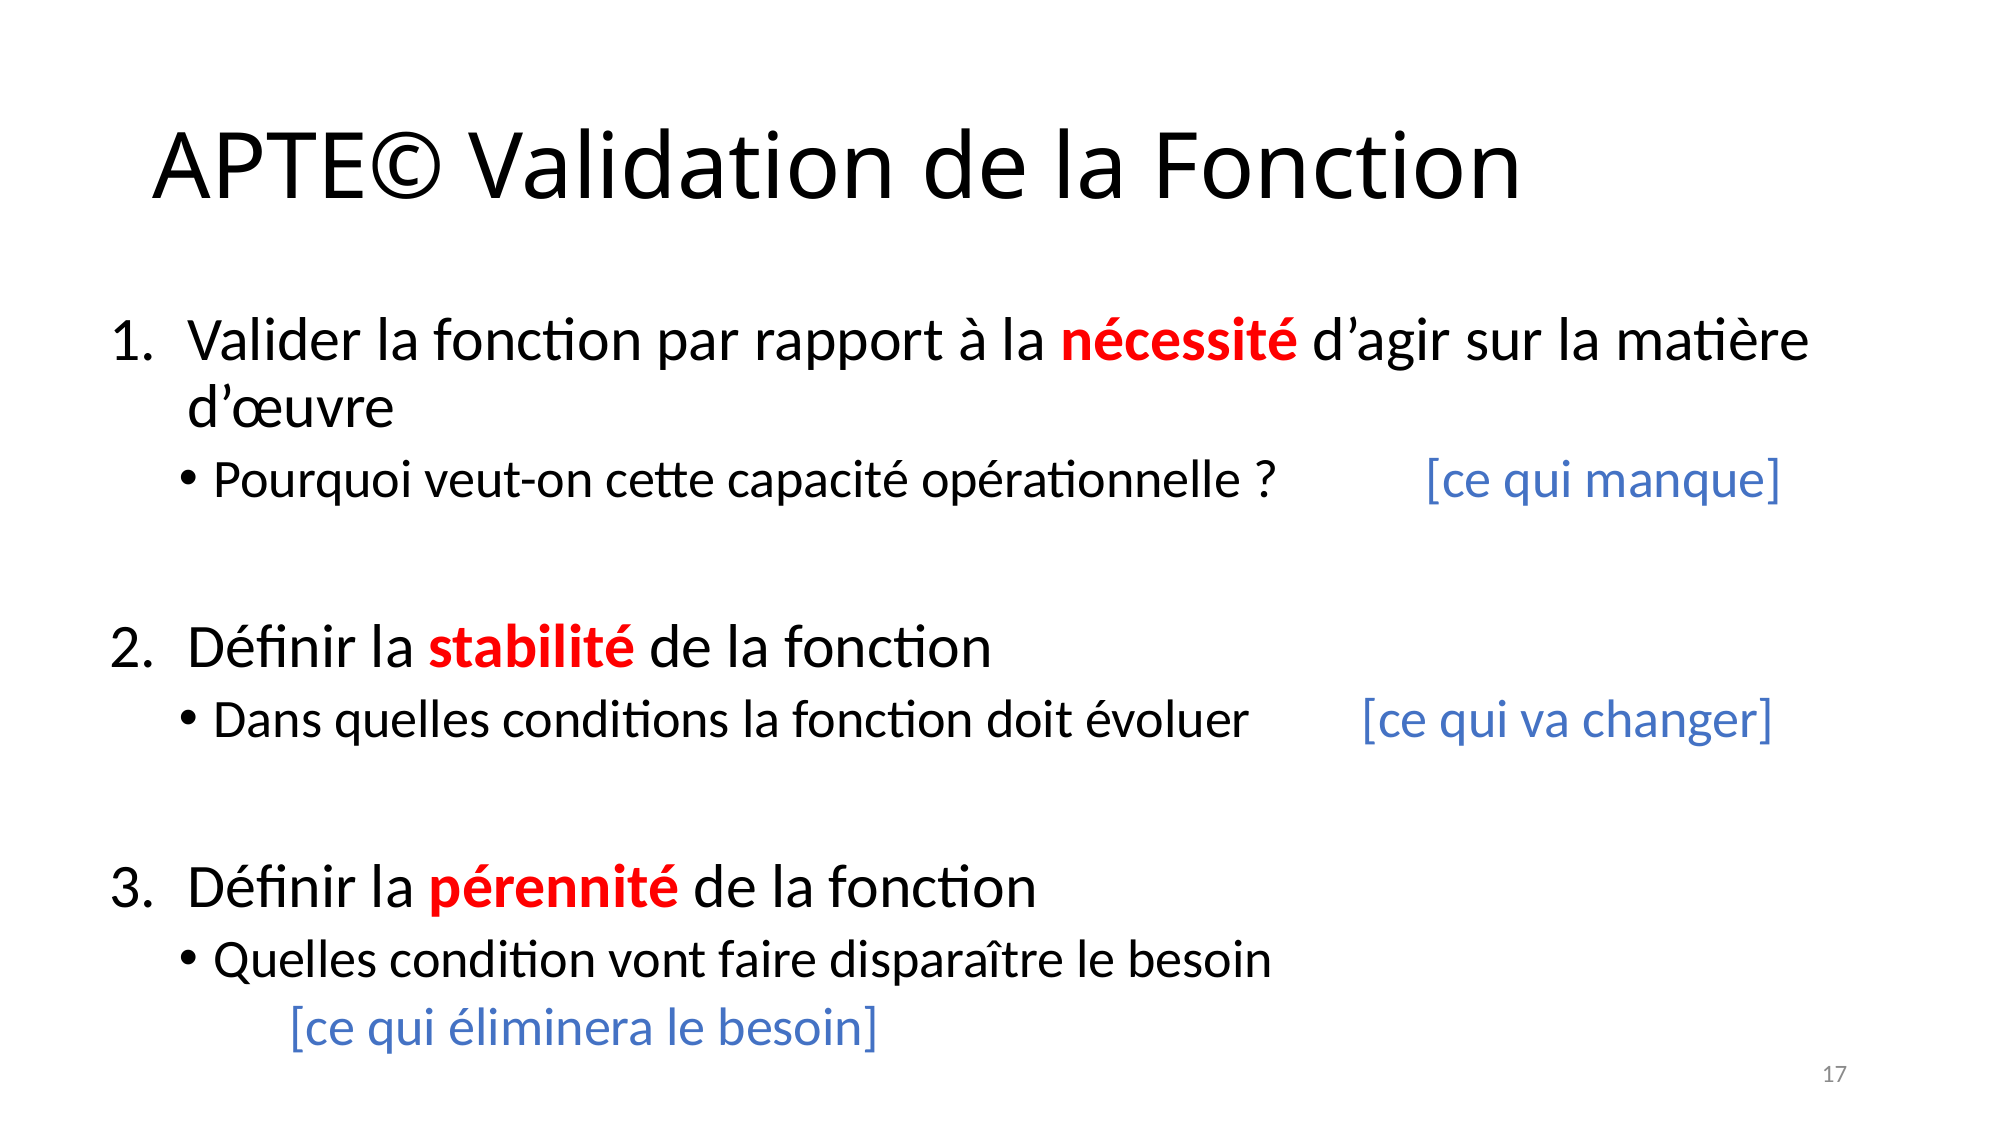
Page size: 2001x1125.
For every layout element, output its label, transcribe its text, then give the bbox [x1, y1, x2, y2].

slide_number 17 [1412, 1042, 1863, 1103]
list Valider la fonction par rapport à la nécessité d’agir sur la matière d’œuvre Pourquoi veut-on cette capacité opérationnelle ? [ce qui manque] Définir la stabilité de la fonction Dans quelles conditions la fonction doit évoluer [ce qui va changer] Définir la pérennité de la fonction Quelles condition vont faire disparaître le besoin [ce qui éliminera le besoin] [94, 299, 1939, 1076]
title APTE© Validation de la Fonction [137, 59, 1863, 278]
